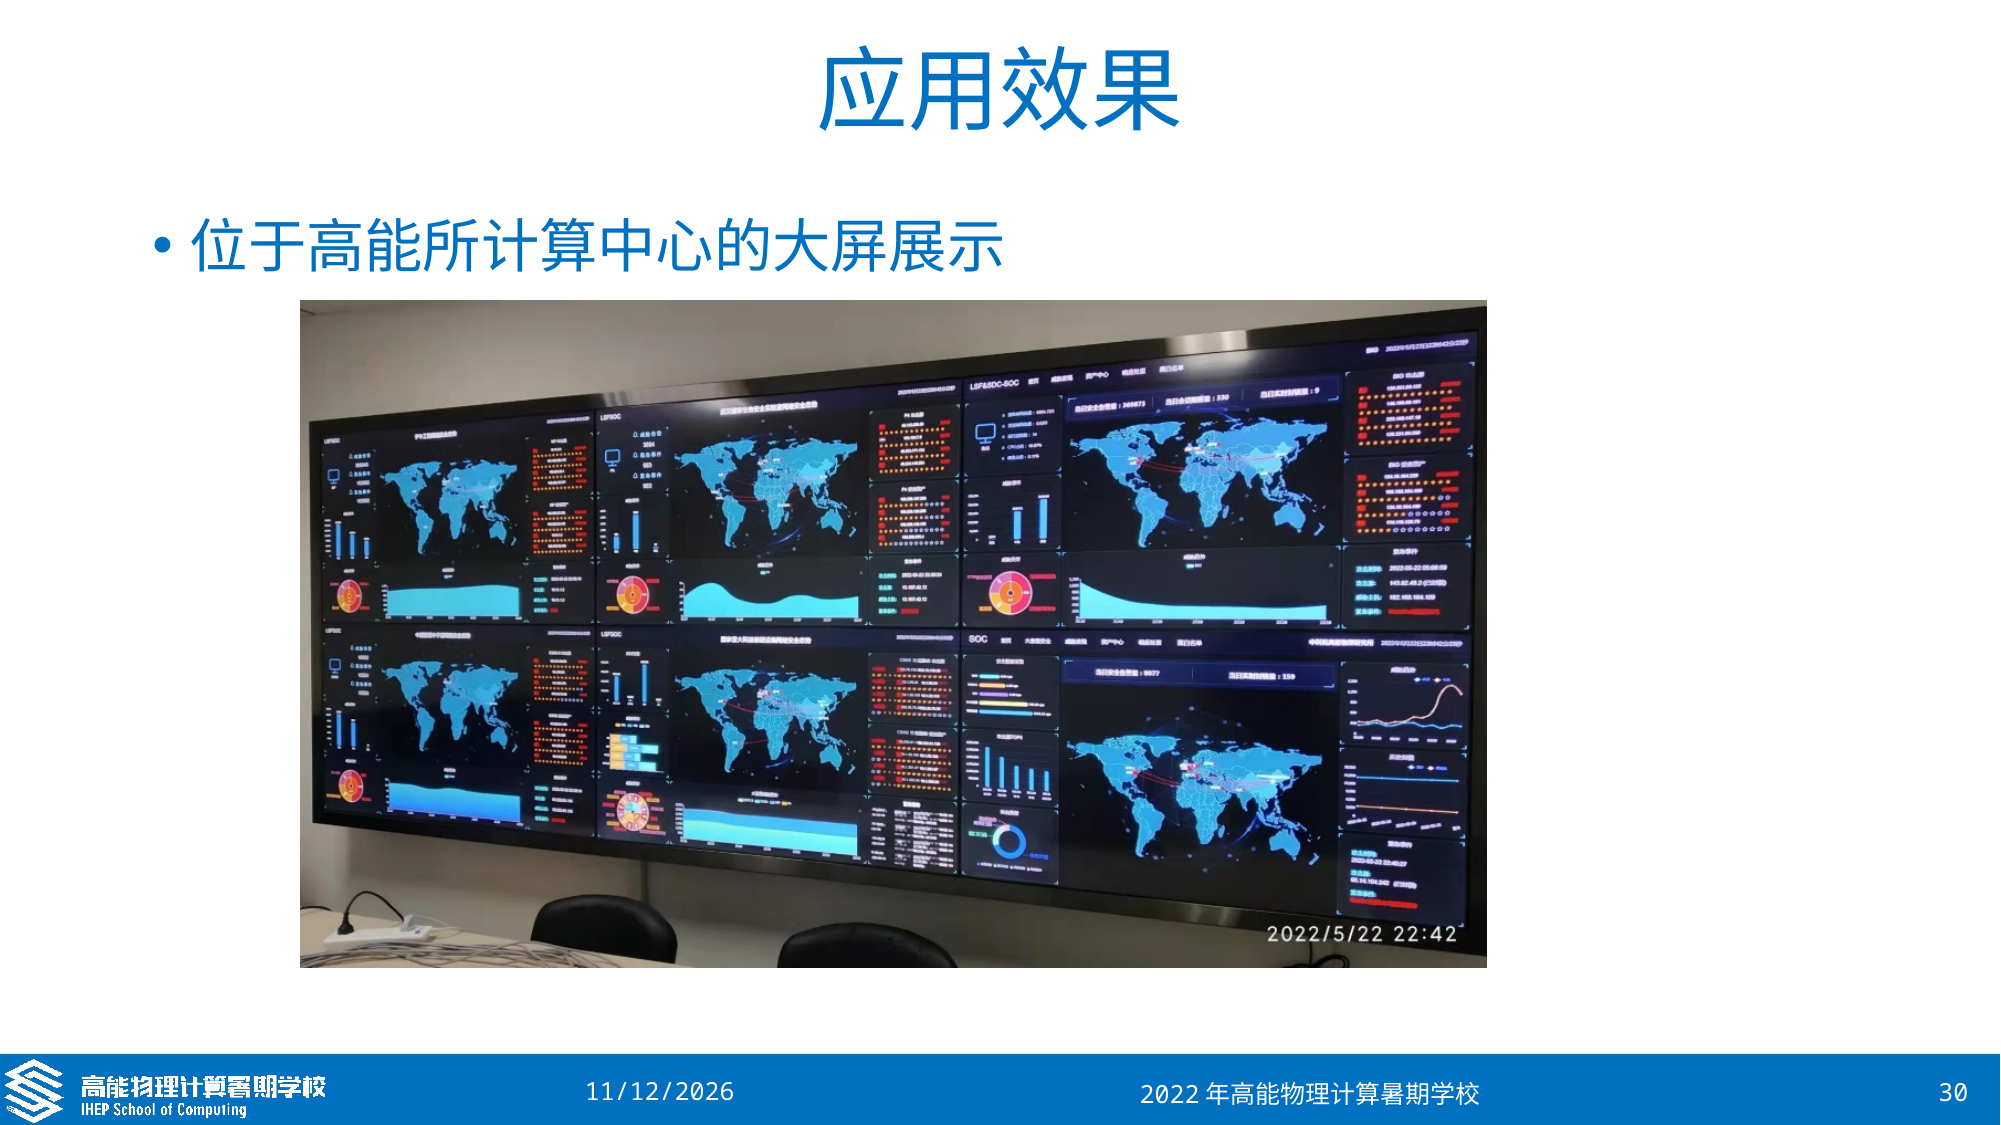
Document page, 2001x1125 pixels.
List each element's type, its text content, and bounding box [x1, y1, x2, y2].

picture [300, 300, 1487, 968]
slide_number 30 [1722, 1068, 1984, 1118]
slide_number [569, 1066, 780, 1117]
list 位于高能所计算中心的大屏展示 [137, 187, 1863, 1014]
picture [0, 1056, 331, 1125]
footer 2022年高能物理计算暑期学校 [969, 1068, 1651, 1119]
title 应用效果 [137, 12, 1863, 175]
